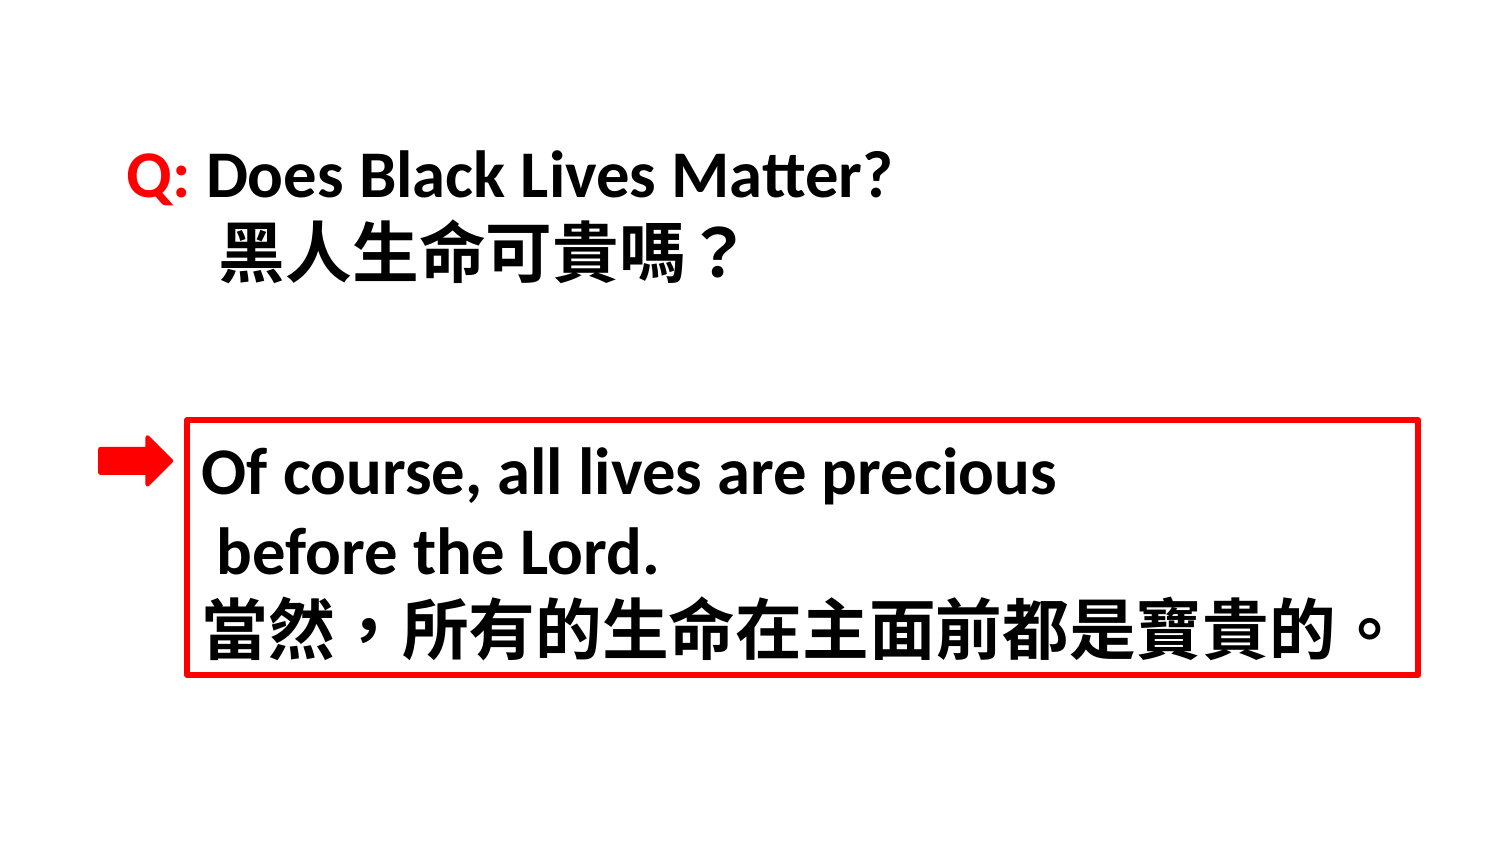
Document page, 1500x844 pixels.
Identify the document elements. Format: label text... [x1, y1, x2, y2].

text_box [98, 435, 174, 487]
text_box Q: Does Black Lives Matter? 黑人生命可貴嗎？ [112, 123, 1010, 299]
text_box Of course, all lives are precious before the Lord. 當然，所有的生命在主面前都是寶貴的。 [187, 420, 1419, 675]
